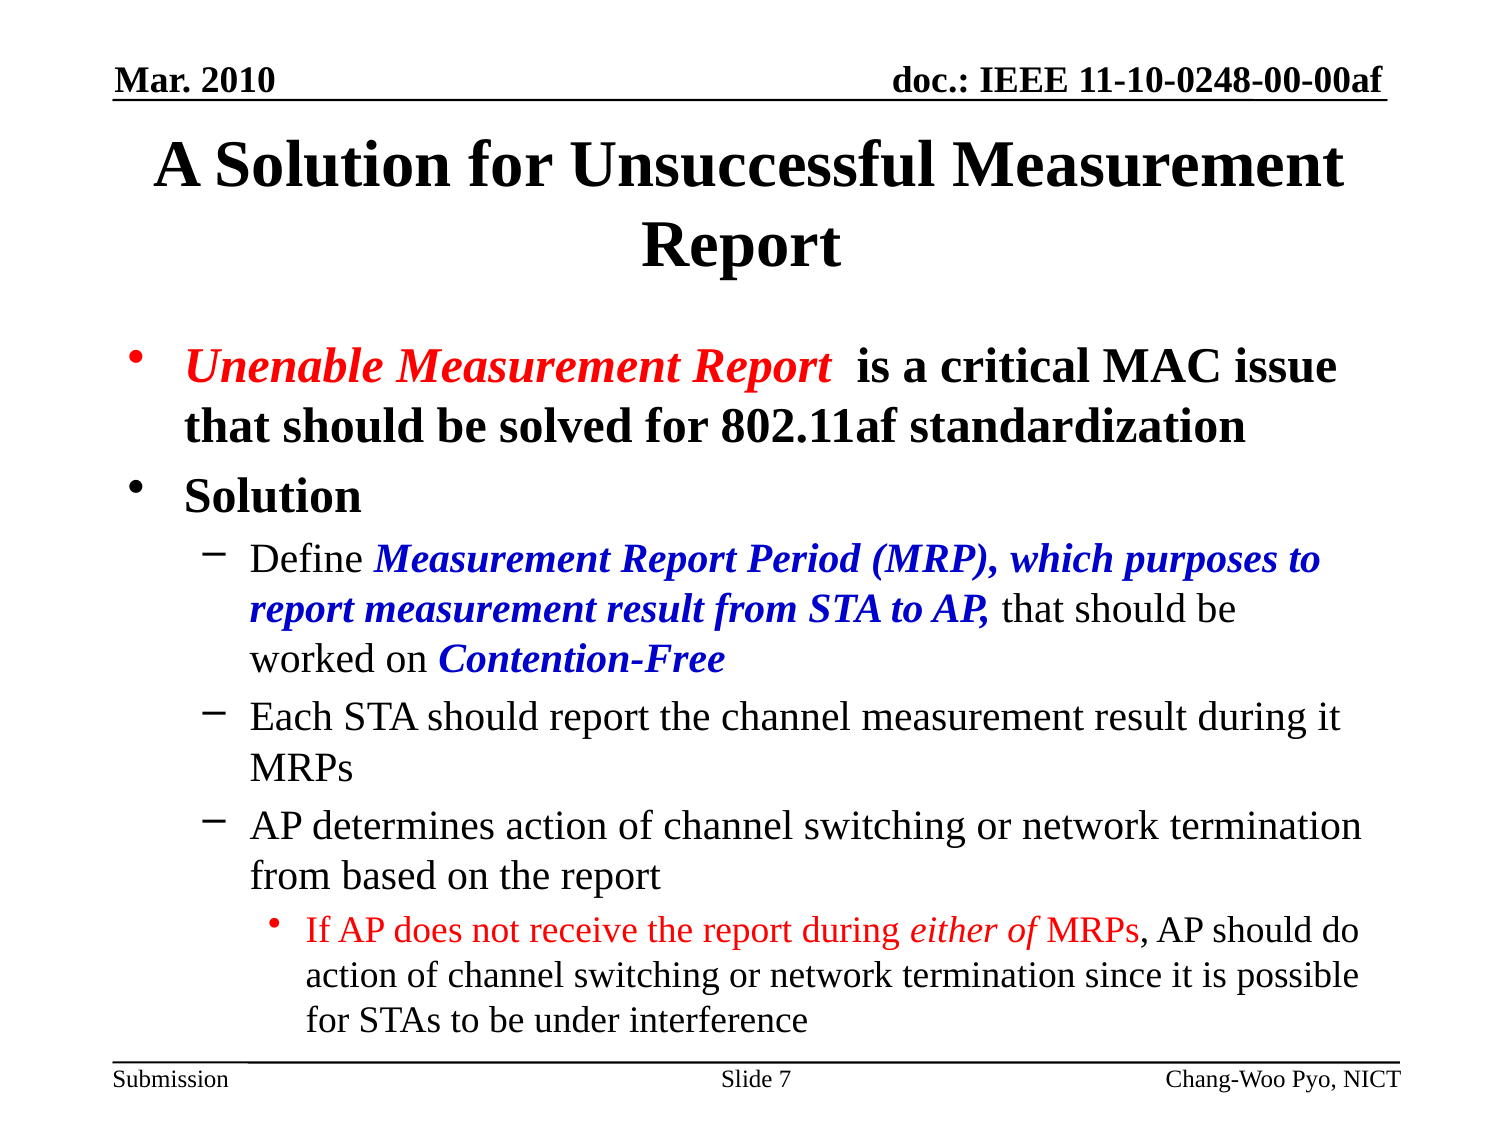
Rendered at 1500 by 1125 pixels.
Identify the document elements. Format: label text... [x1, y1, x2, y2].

list Unenable Measurement Report is a critical MAC issue that should be solved for 802.11af standardization Solution Define Measurement Report Period (MRP), which purposes to report measurement result from STA to AP, that should be worked on Contention-Free Each STA should report the channel measurement result during it MRPs AP determines action of channel switching or network termination from based on the report If AP does not receive the report during either of MRPs, AP should do action of channel switching or network termination since it is possible for STAs to be under interference [112, 324, 1388, 1038]
footer Chang-Woo Pyo, NICT [1162, 1061, 1402, 1093]
slide_number Slide 7 [712, 1061, 800, 1093]
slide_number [114, 54, 278, 101]
title A Solution for Unsuccessful Measurement Report [112, 112, 1388, 288]
